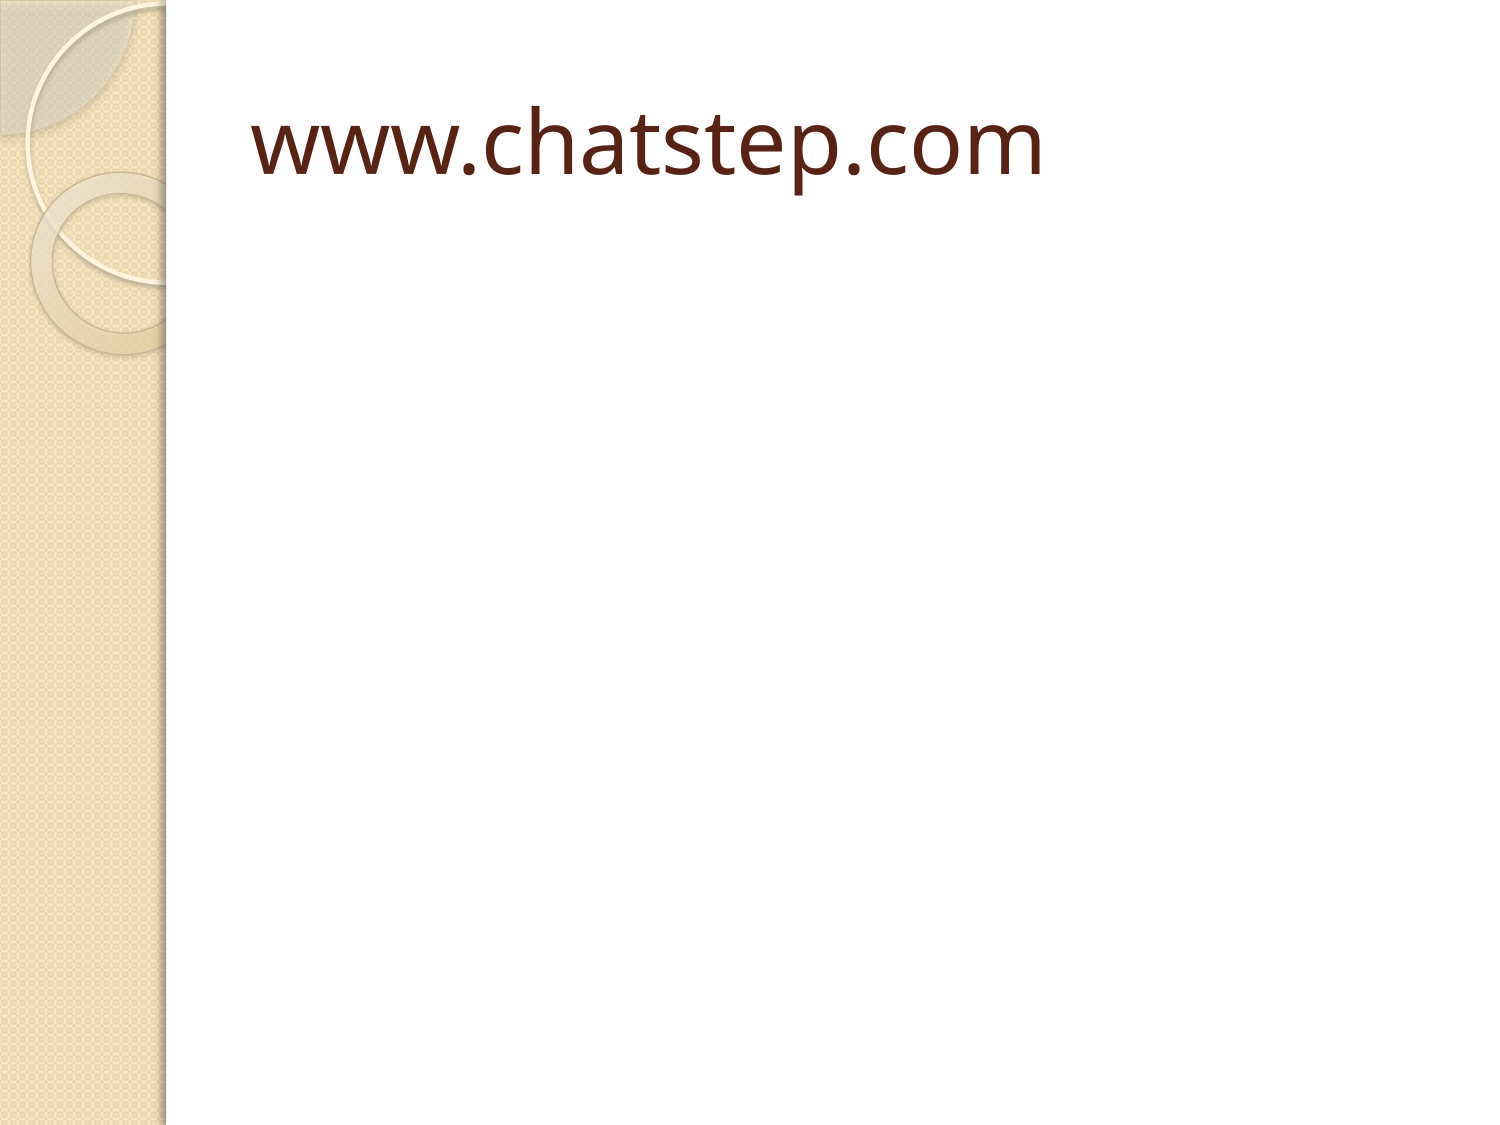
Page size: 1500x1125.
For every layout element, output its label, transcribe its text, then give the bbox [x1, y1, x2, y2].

title www.chatstep.com [235, 45, 1466, 233]
